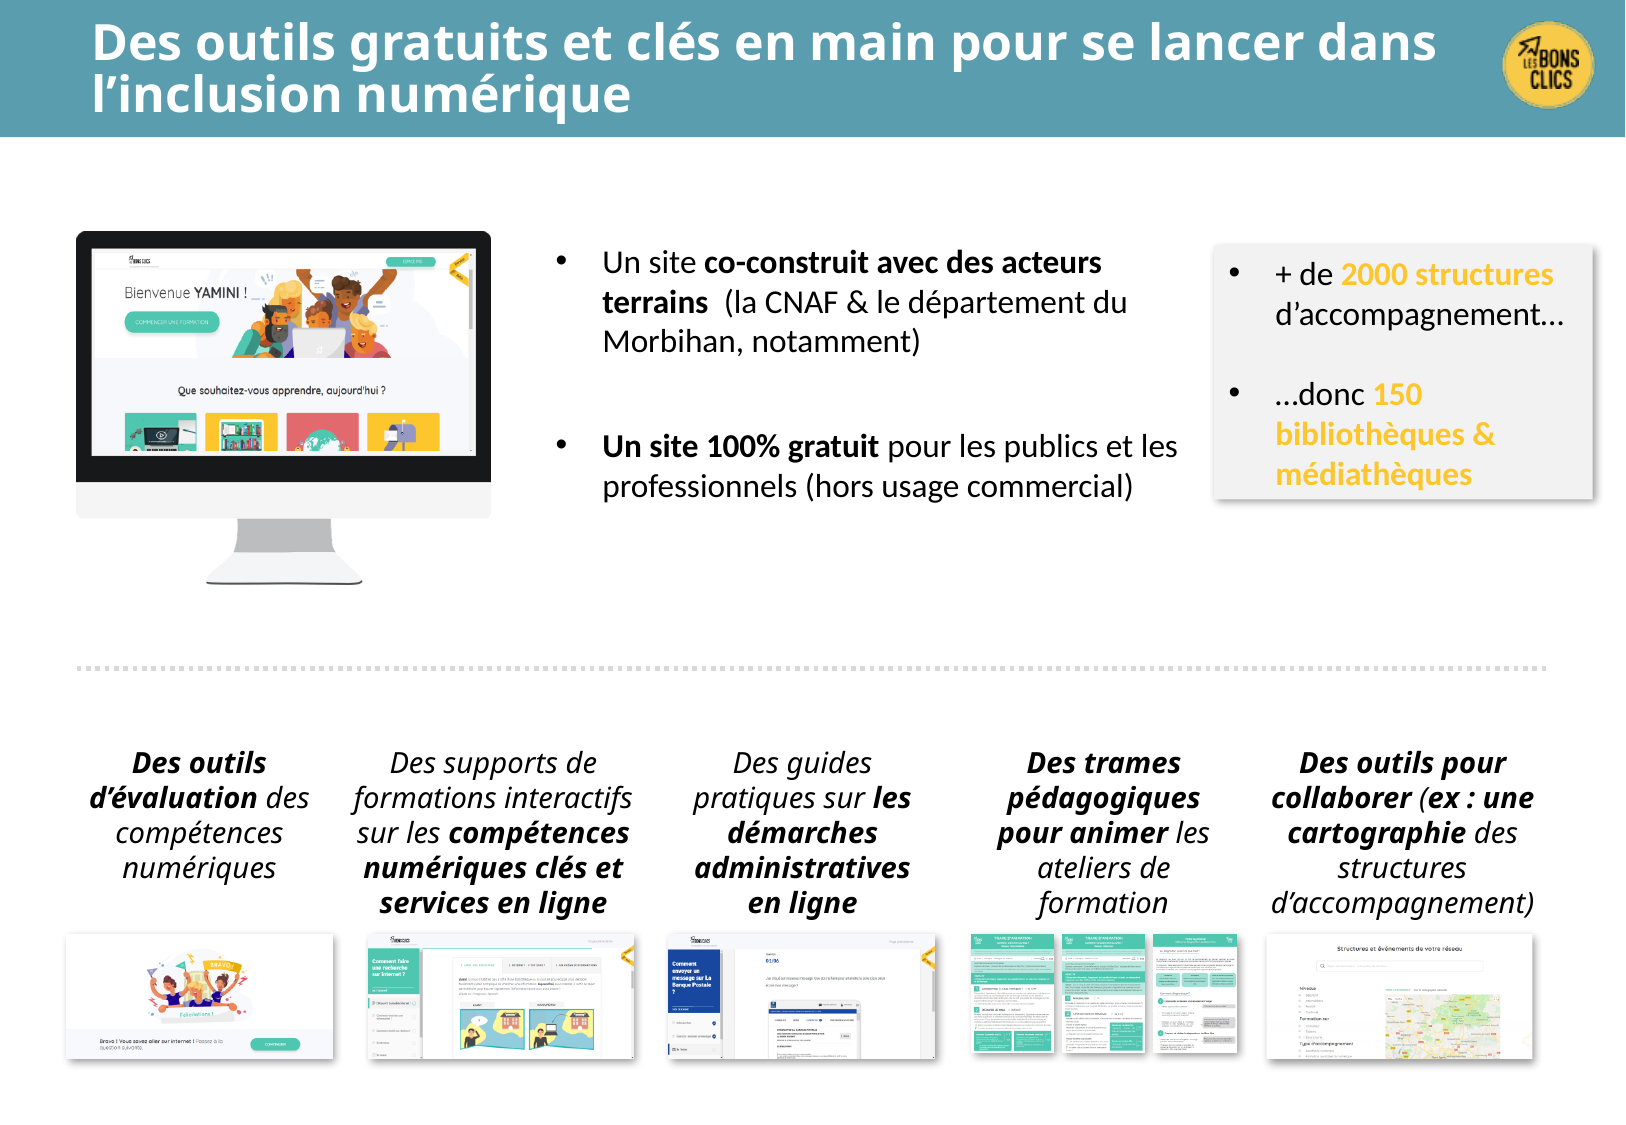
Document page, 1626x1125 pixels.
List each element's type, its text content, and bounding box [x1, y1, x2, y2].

picture [1062, 934, 1145, 1053]
text_box Des trames pédagogiques pour animer les ateliers de formation [971, 736, 1236, 927]
title Des outils gratuits et clés en main pour se lancer dans l’inclusion numérique [76, 11, 1549, 129]
picture [668, 934, 935, 1059]
picture [970, 934, 1054, 1053]
text_box Des outils pour collaborer (ex : une cartographie des structures d’accompagnement) [1236, 736, 1569, 927]
text_box Des supports de formations interactifs sur les compétences numériques clés et services en ligne [318, 736, 669, 927]
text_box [76, 231, 491, 586]
text_box Des outils d’évaluation des compétences numériques [66, 736, 333, 892]
text_box Un site co-construit avec des acteurs terrains (la CNAF & le département du Morbihan, notamment) Un site 100% gratuit pour les publics et les professionnels (hors usage commercial) [540, 232, 1214, 512]
text_box + de 2000 structures d’accompagnement… …donc 150 bibliothèques & médiathèques [1213, 245, 1593, 500]
picture [66, 934, 333, 1059]
picture [1153, 934, 1238, 1053]
picture [367, 934, 635, 1059]
picture [1266, 934, 1533, 1059]
text_box Des guides pratiques sur les démarches administratives en ligne [669, 736, 936, 927]
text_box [1500, 18, 1597, 111]
